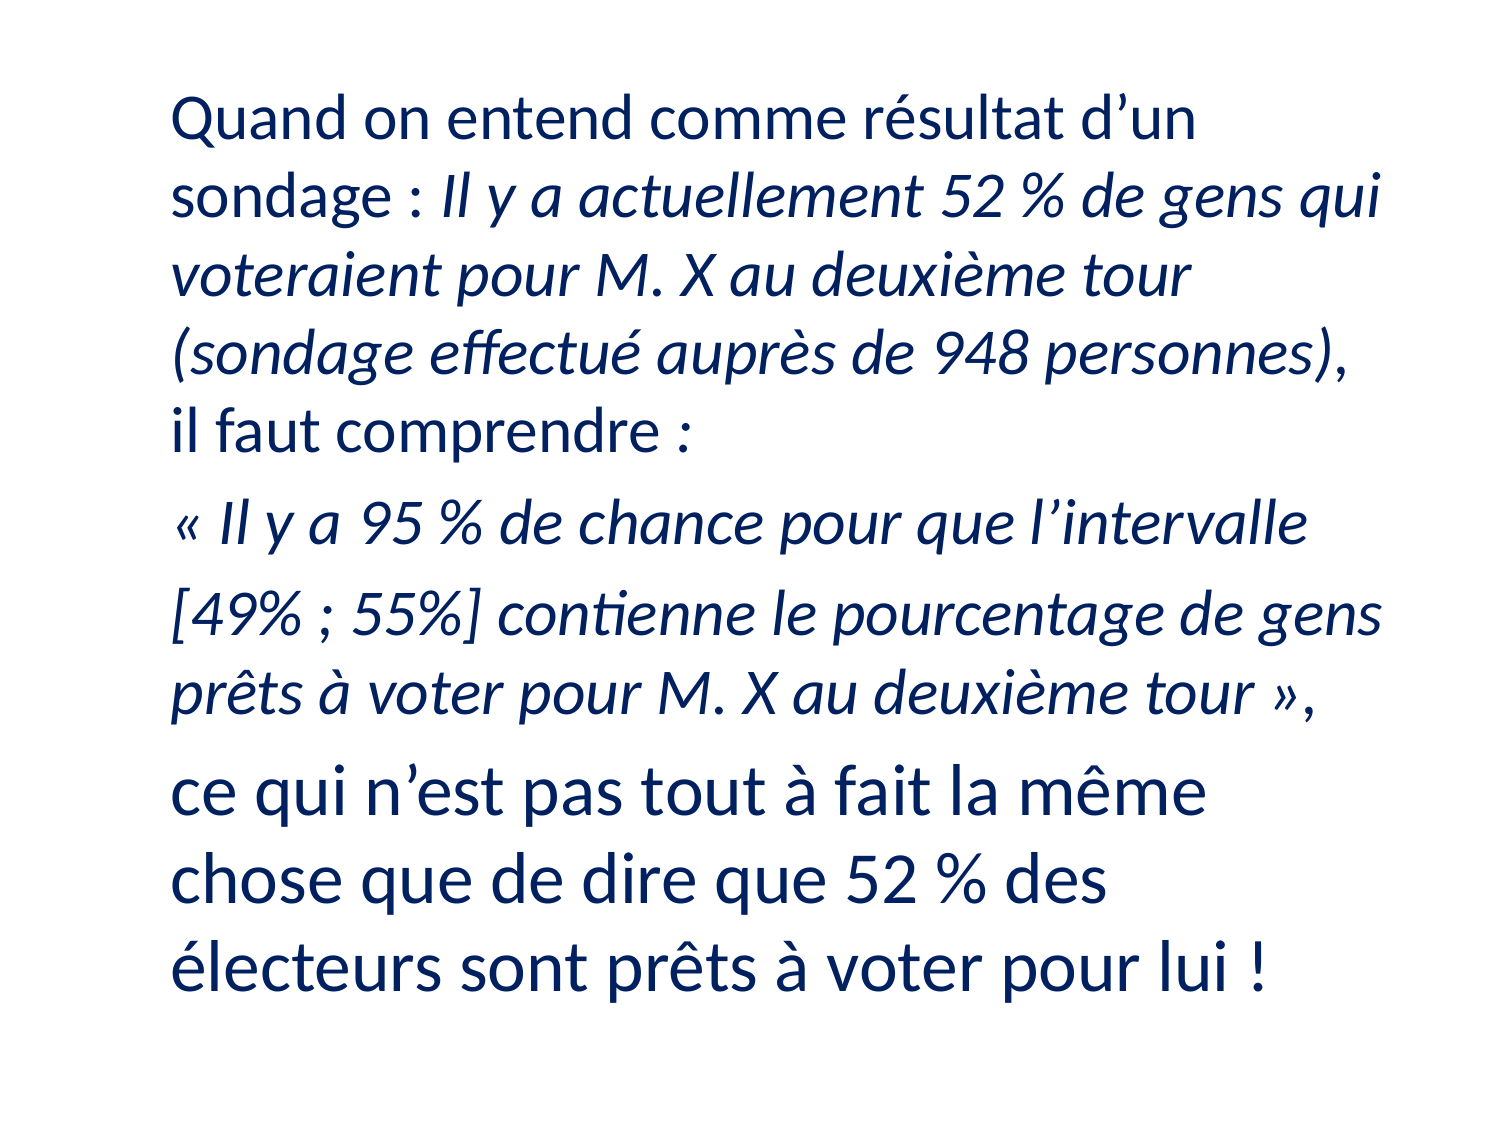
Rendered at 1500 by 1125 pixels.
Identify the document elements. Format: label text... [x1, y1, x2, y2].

list Quand on entend comme résultat d’un sondage : Il y a actuellement 52 % de gens qui voteraient pour M. X au deuxième tour (sondage effectué auprès de 948 personnes), il faut comprendre : « Il y a 95 % de chance pour que l’intervalle [49% ; 55%] contienne le pourcentage de gens prêts à voter pour M. X au deuxième tour », ce qui n’est pas tout à fait la même chose que de dire que 52 % des électeurs sont prêts à voter pour lui ! [100, 66, 1400, 1035]
